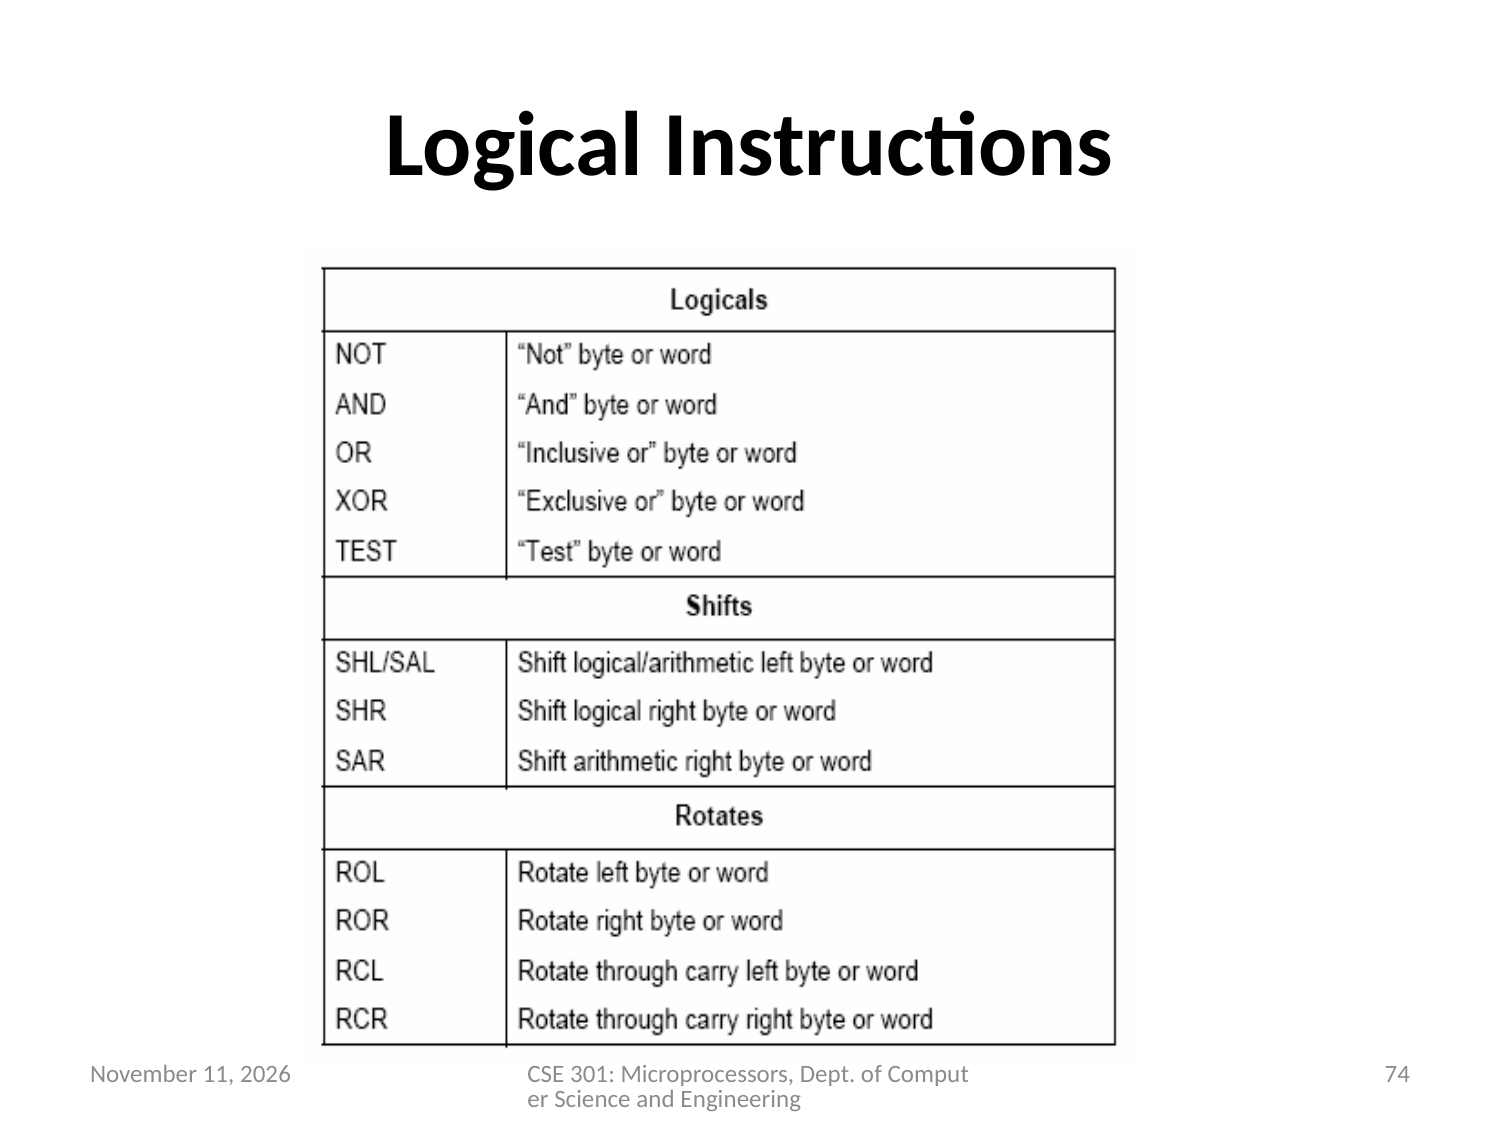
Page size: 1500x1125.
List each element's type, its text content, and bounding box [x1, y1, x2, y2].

footer CSE 301: Microprocessors, Dept. of Computer Science and Engineering [512, 1071, 988, 1103]
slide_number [75, 1042, 425, 1103]
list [299, 249, 1138, 1063]
title Logical Instructions [75, 45, 1425, 233]
slide_number 74 [1074, 1042, 1425, 1103]
